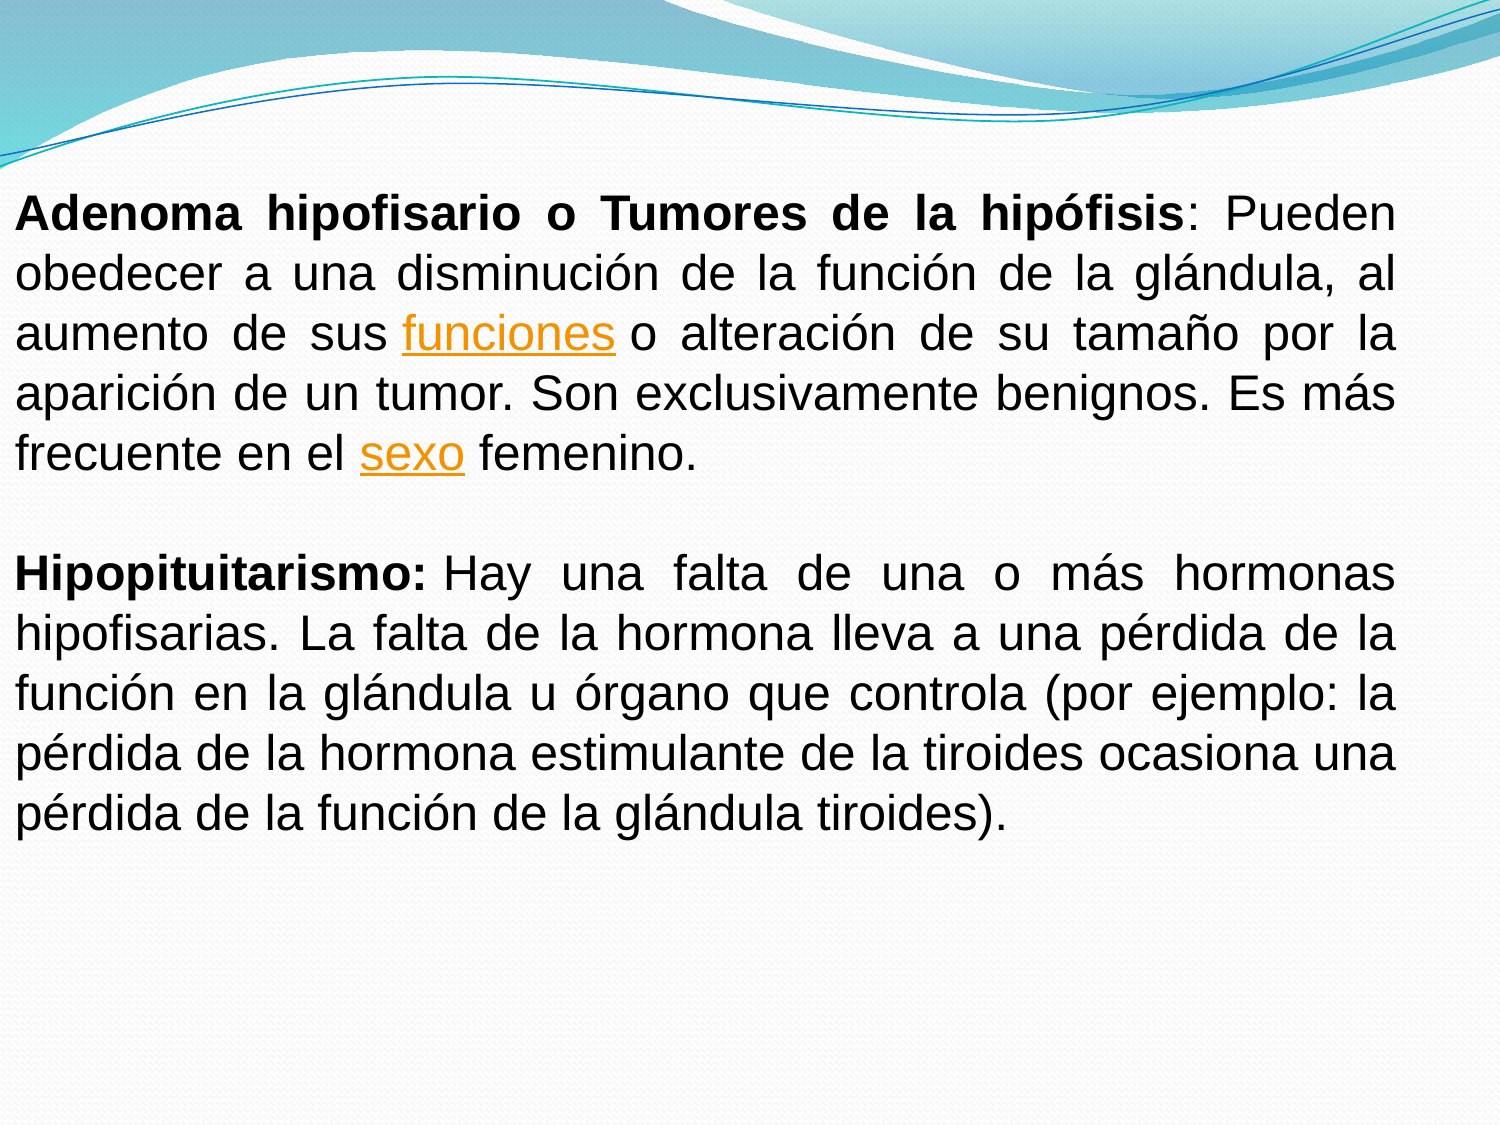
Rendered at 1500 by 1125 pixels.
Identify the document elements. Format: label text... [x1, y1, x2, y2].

text_box Adenoma hipofisario o Tumores de la hipófisis: Pueden obedecer a una disminución de la función de la glándula, al aumento de sus funciones o alteración de su tamaño por la aparición de un tumor. Son exclusivamente benignos. Es más frecuente en el sexo femenino. Hipopituitarismo: Hay una falta de una o más hormonas hipofisarias. La falta de la hormona lleva a una pérdida de la función en la glándula u órgano que controla (por ejemplo: la pérdida de la hormona estimulante de la tiroides ocasiona una pérdida de la función de la glándula tiroides). [0, 172, 1412, 938]
